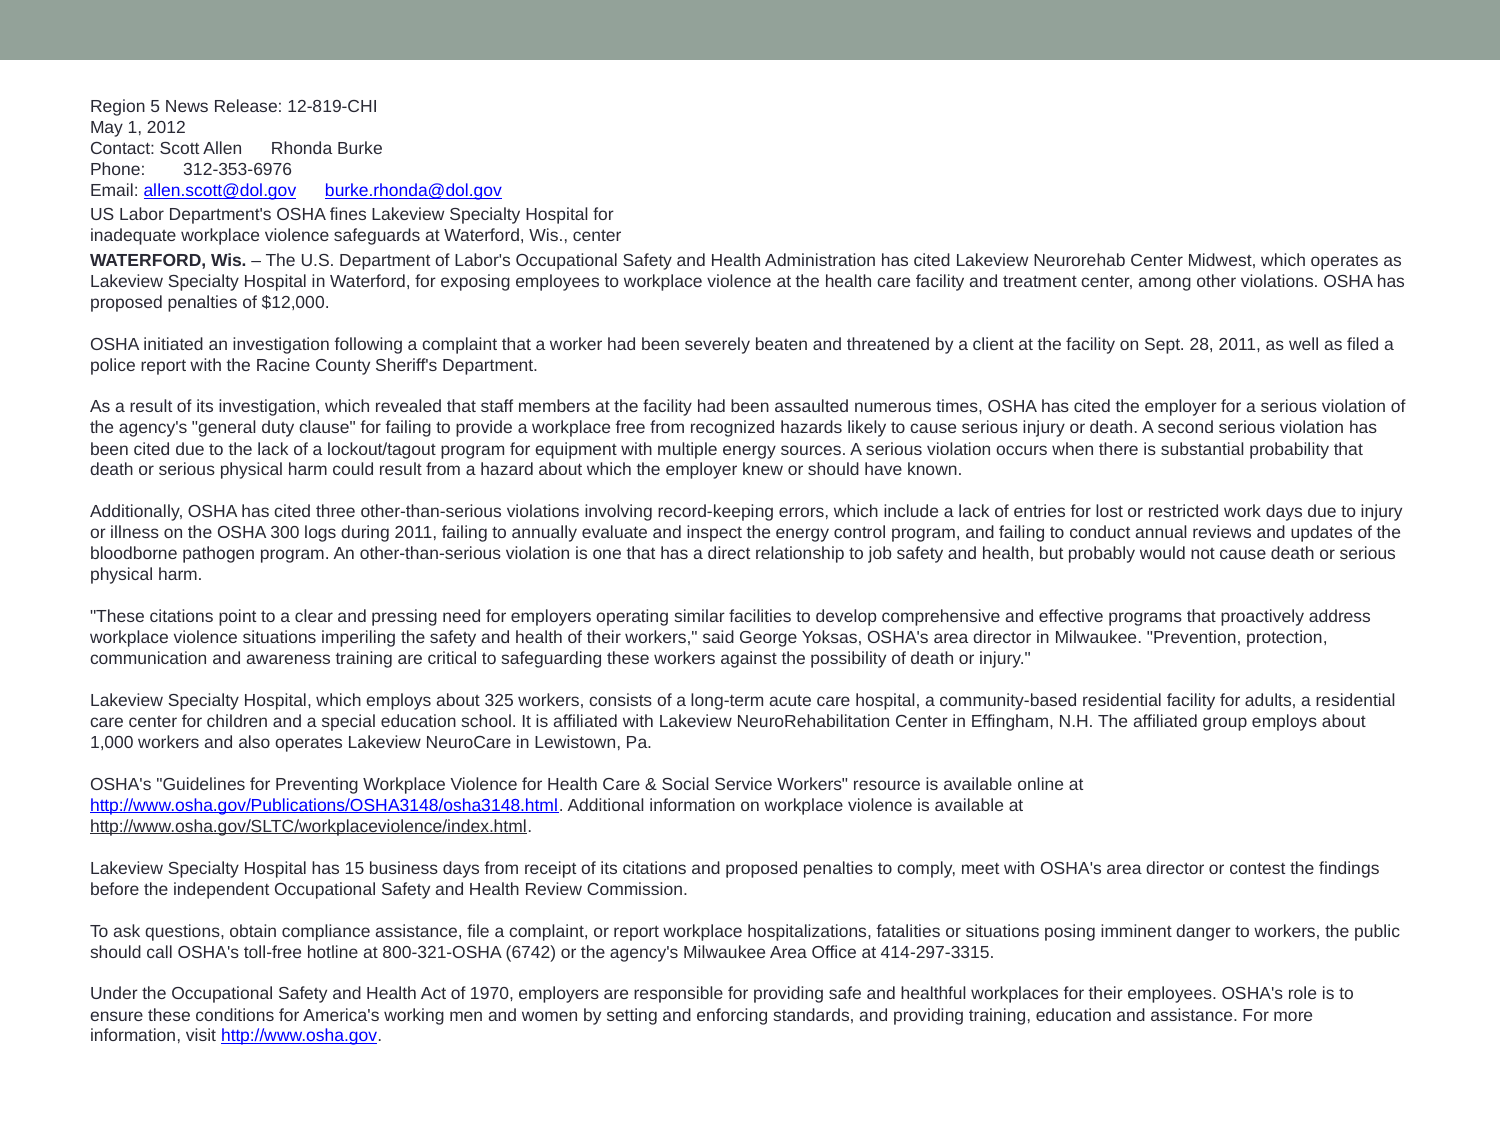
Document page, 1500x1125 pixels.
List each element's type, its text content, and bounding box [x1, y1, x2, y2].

list Region 5 News Release: 12-819-CHI May 1, 2012 Contact: Scott Allen Rhonda Burke Phone: 312-353-6976 Email: allen.scott@dol.gov burke.rhonda@dol.gov US Labor Department's OSHA fines Lakeview Specialty Hospital for inadequate workplace violence safeguards at Waterford, Wis., center WATERFORD, Wis. – The U.S. Department of Labor's Occupational Safety and Health Administration has cited Lakeview Neurorehab Center Midwest, which operates as Lakeview Specialty Hospital in Waterford, for exposing employees to workplace violence at the health care facility and treatment center, among other violations. OSHA has proposed penalties of $12,000. OSHA initiated an investigation following a complaint that a worker had been severely beaten and threatened by a client at the facility on Sept. 28, 2011, as well as filed a police report with the Racine County Sheriff's Department. As a result of its investigation, which revealed that staff members at the facility had been assaulted numerous times, OSHA has cited the employer for a serious violation of the agency's "general duty clause" for failing to provide a workplace free from recognized hazards likely to cause serious injury or death. A second serious violation has been cited due to the lack of a lockout/tagout program for equipment with multiple energy sources. A serious violation occurs when there is substantial probability that death or serious physical harm could result from a hazard about which the employer knew or should have known. Additionally, OSHA has cited three other-than-serious violations involving record-keeping errors, which include a lack of entries for lost or restricted work days due to injury or illness on the OSHA 300 logs during 2011, failing to annually evaluate and inspect the energy control program, and failing to conduct annual reviews and updates of the bloodborne pathogen program. An other-than-serious violation is one that has a direct relationship to job safety and health, but probably would not cause death or serious physical harm. "These citations point to a clear and pressing need for employers operating similar facilities to develop comprehensive and effective programs that proactively address workplace violence situations imperiling the safety and health of their workers," said George Yoksas, OSHA's area director in Milwaukee. "Prevention, protection, communication and awareness training are critical to safeguarding these workers against the possibility of death or injury." Lakeview Specialty Hospital, which employs about 325 workers, consists of a long-term acute care hospital, a community-based residential facility for adults, a residential care center for children and a special education school. It is affiliated with Lakeview NeuroRehabilitation Center in Effingham, N.H. The affiliated group employs about 1,000 workers and also operates Lakeview NeuroCare in Lewistown, Pa. OSHA's "Guidelines for Preventing Workplace Violence for Health Care & Social Service Workers" resource is available online at http://www.osha.gov/Publications/OSHA3148/osha3148.html. Additional information on workplace violence is available at http://www.osha.gov/SLTC/workplaceviolence/index.html. Lakeview Specialty Hospital has 15 business days from receipt of its citations and proposed penalties to comply, meet with OSHA's area director or contest the findings before the independent Occupational Safety and Health Review Commission. To ask questions, obtain compliance assistance, file a complaint, or report workplace hospitalizations, fatalities or situations posing imminent danger to workers, the public should call OSHA's toll-free hotline at 800-321-OSHA (6742) or the agency's Milwaukee Area Office at 414-297-3315. Under the Occupational Safety and Health Act of 1970, employers are responsible for providing safe and healthful workplaces for their employees. OSHA's role is to ensure these conditions for America's working men and women by setting and enforcing standards, and providing training, education and assistance. For more information, visit http://www.osha.gov. [75, 87, 1425, 1063]
